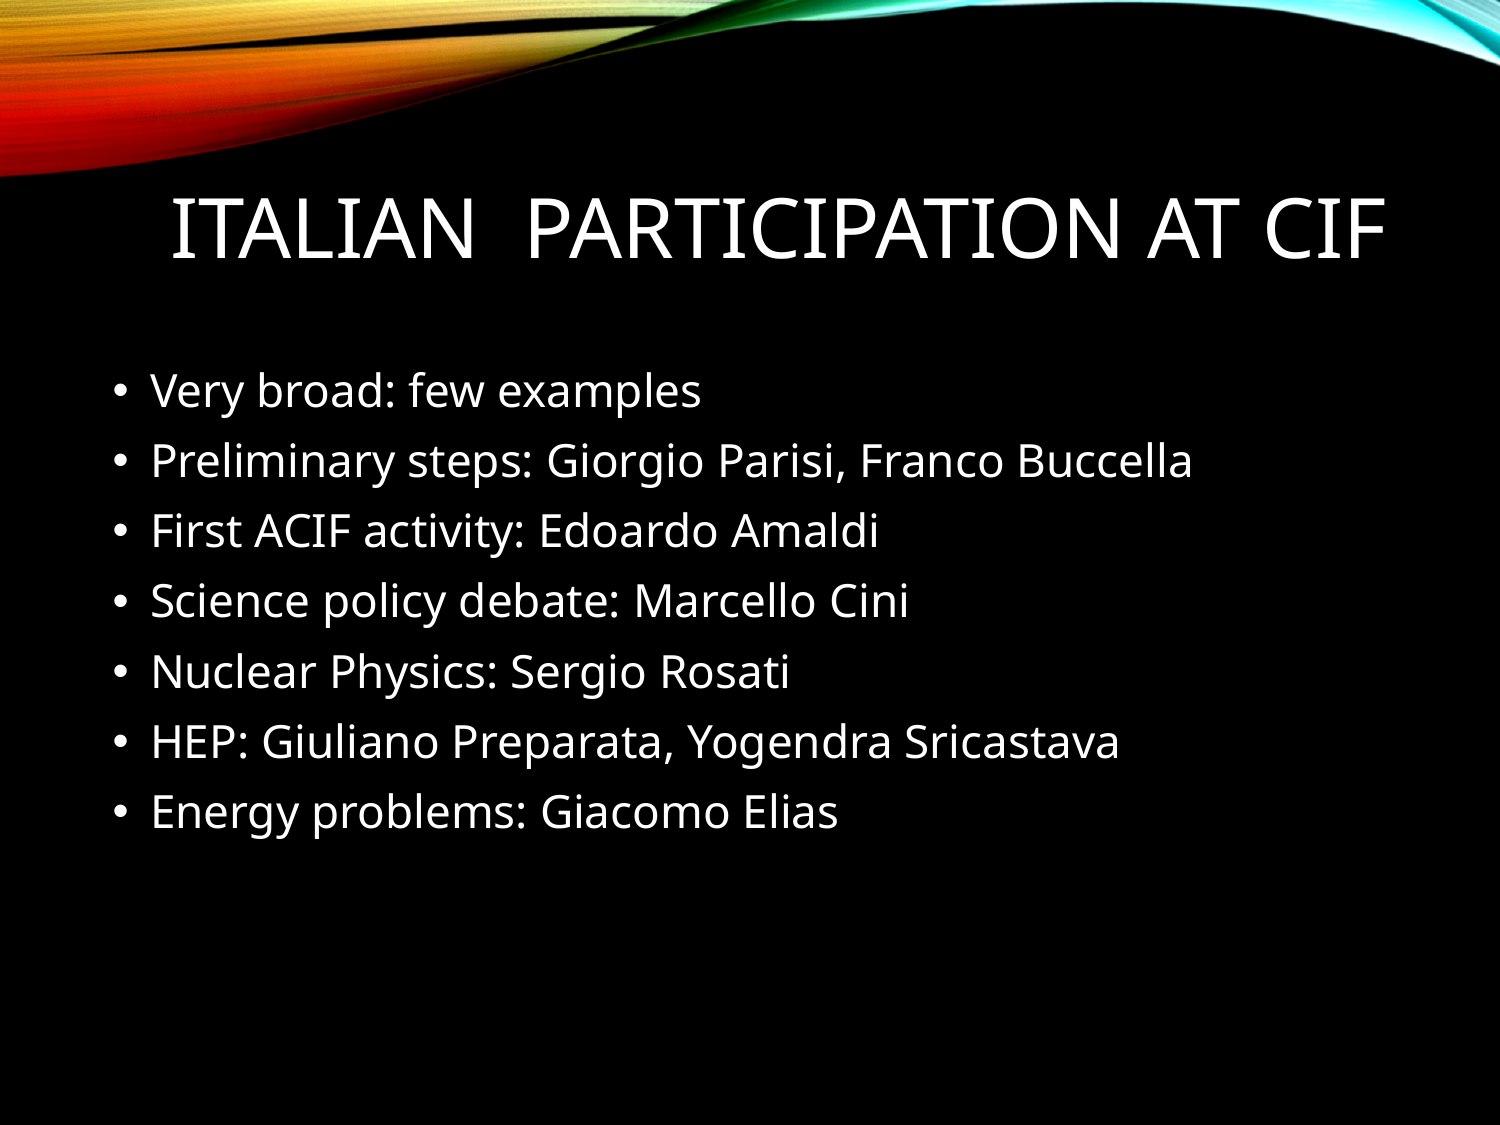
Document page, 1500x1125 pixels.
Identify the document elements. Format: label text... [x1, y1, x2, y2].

list Very broad: few examples Preliminary steps: Giorgio Parisi, Franco Buccella First ACIF activity: Edoardo Amaldi Science policy debate: Marcello Cini Nuclear Physics: Sergio Rosati HEP: Giuliano Preparata, Yogendra Sricastava Energy problems: Giacomo Elias [97, 360, 1403, 1028]
picture [0, 0, 1500, 178]
title Italian participation at CIF [123, 125, 1403, 338]
